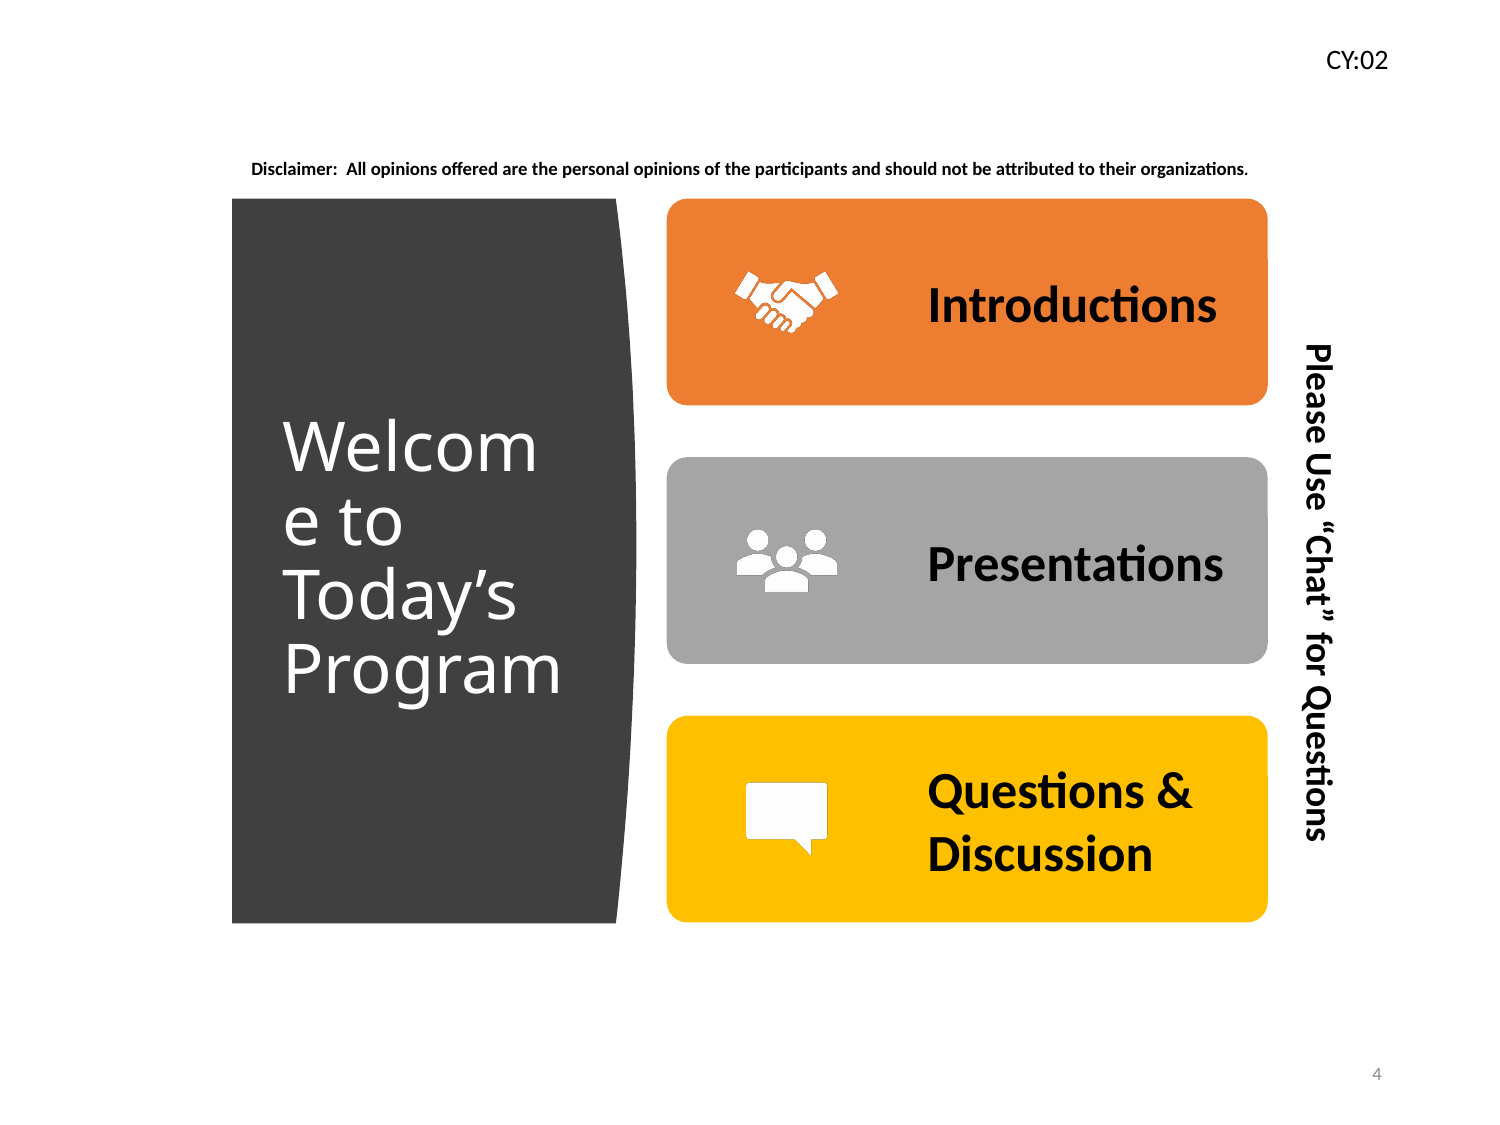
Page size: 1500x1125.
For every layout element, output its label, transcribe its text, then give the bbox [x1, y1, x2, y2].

text_box Disclaimer: All opinions offered are the personal opinions of the participants and should not be attributed to their organizations. [220, 146, 1280, 187]
text_box Please Use “Chat” for Questions [1291, 187, 1352, 999]
slide_number 4 [1059, 1042, 1397, 1103]
title Welcome to Today’s Program [267, 265, 583, 856]
text_box [231, 197, 638, 925]
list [666, 198, 1268, 923]
text_box CY:02 [1311, 33, 1440, 83]
